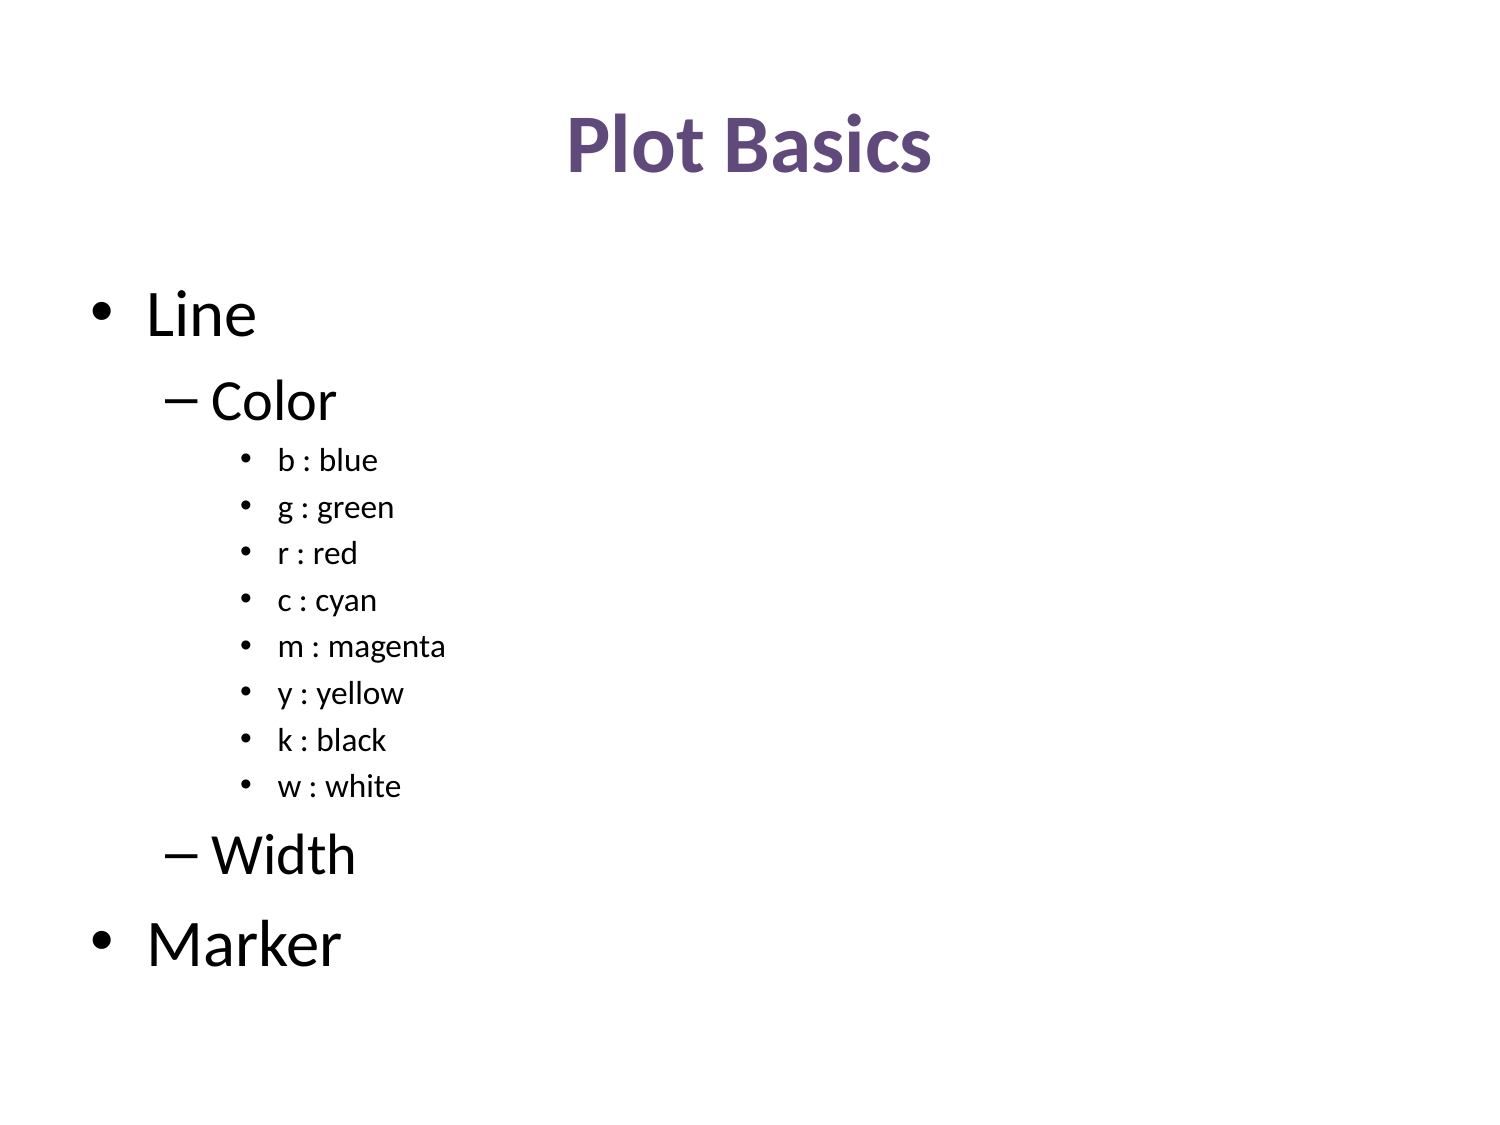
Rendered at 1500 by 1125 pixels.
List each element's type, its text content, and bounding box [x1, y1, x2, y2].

title Plot Basics [74, 44, 1426, 233]
list Line Color b : blue g : green r : red c : cyan m : magenta y : yellow k : black w : white Width Marker [74, 262, 1426, 1006]
